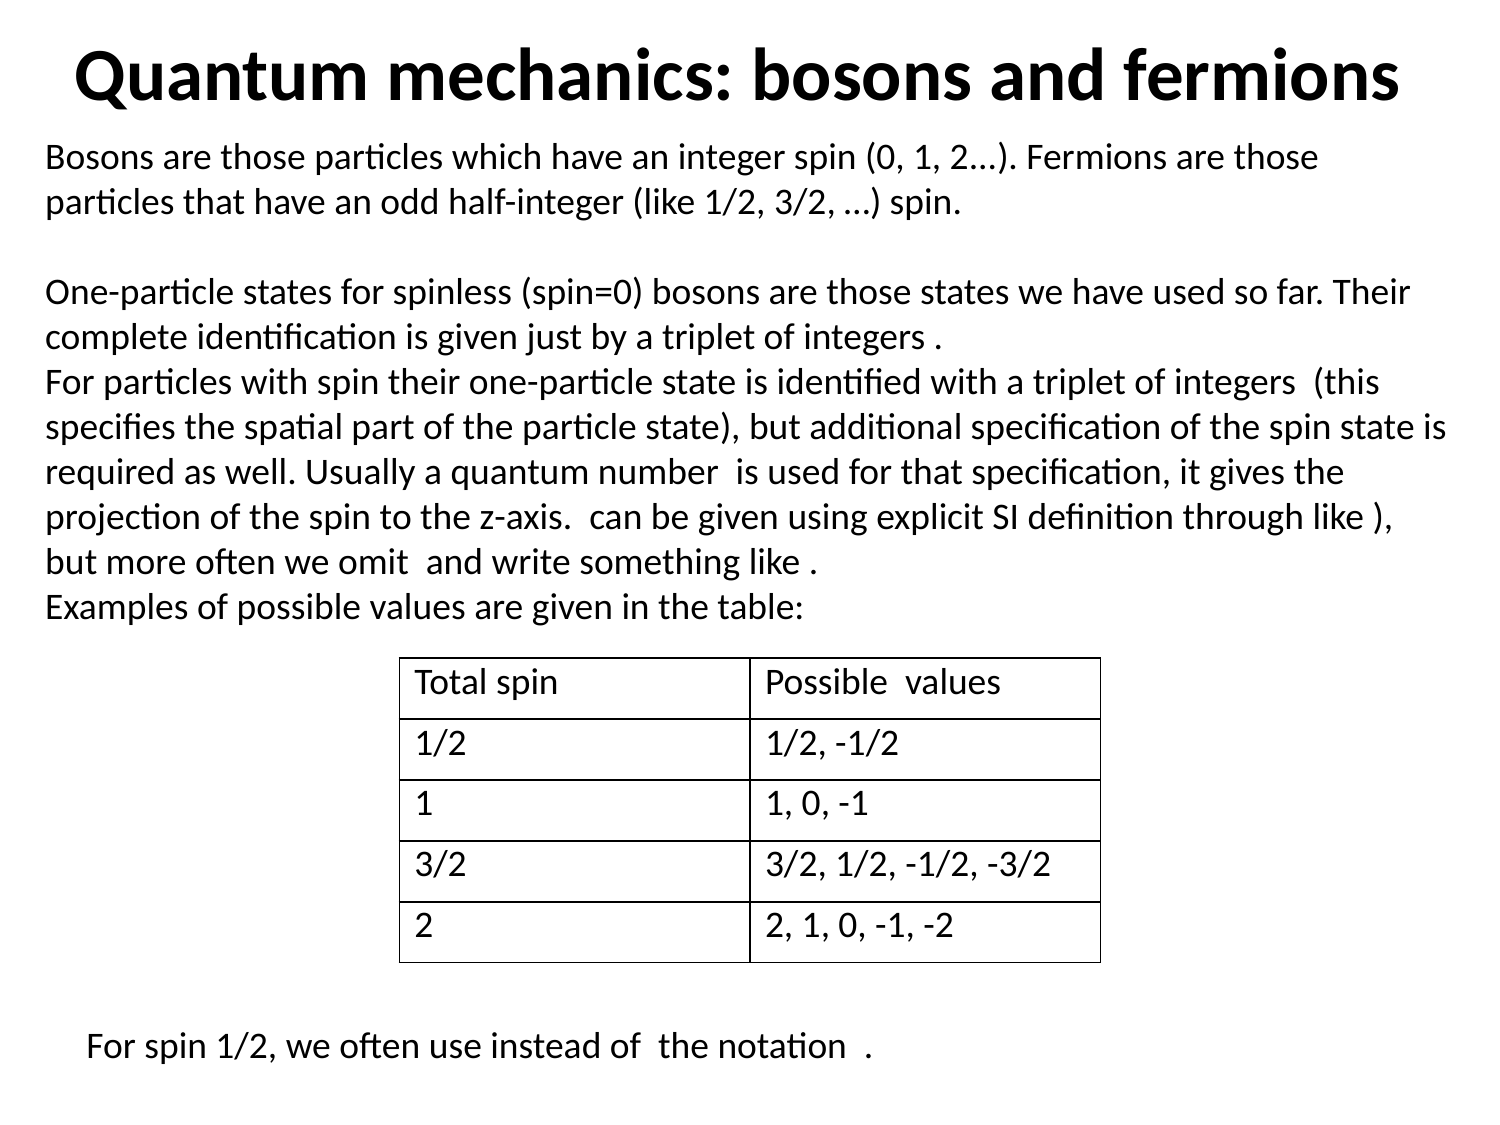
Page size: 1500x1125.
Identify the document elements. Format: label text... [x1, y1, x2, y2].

text_box Quantum mechanics: bosons and fermions [47, 18, 1429, 124]
